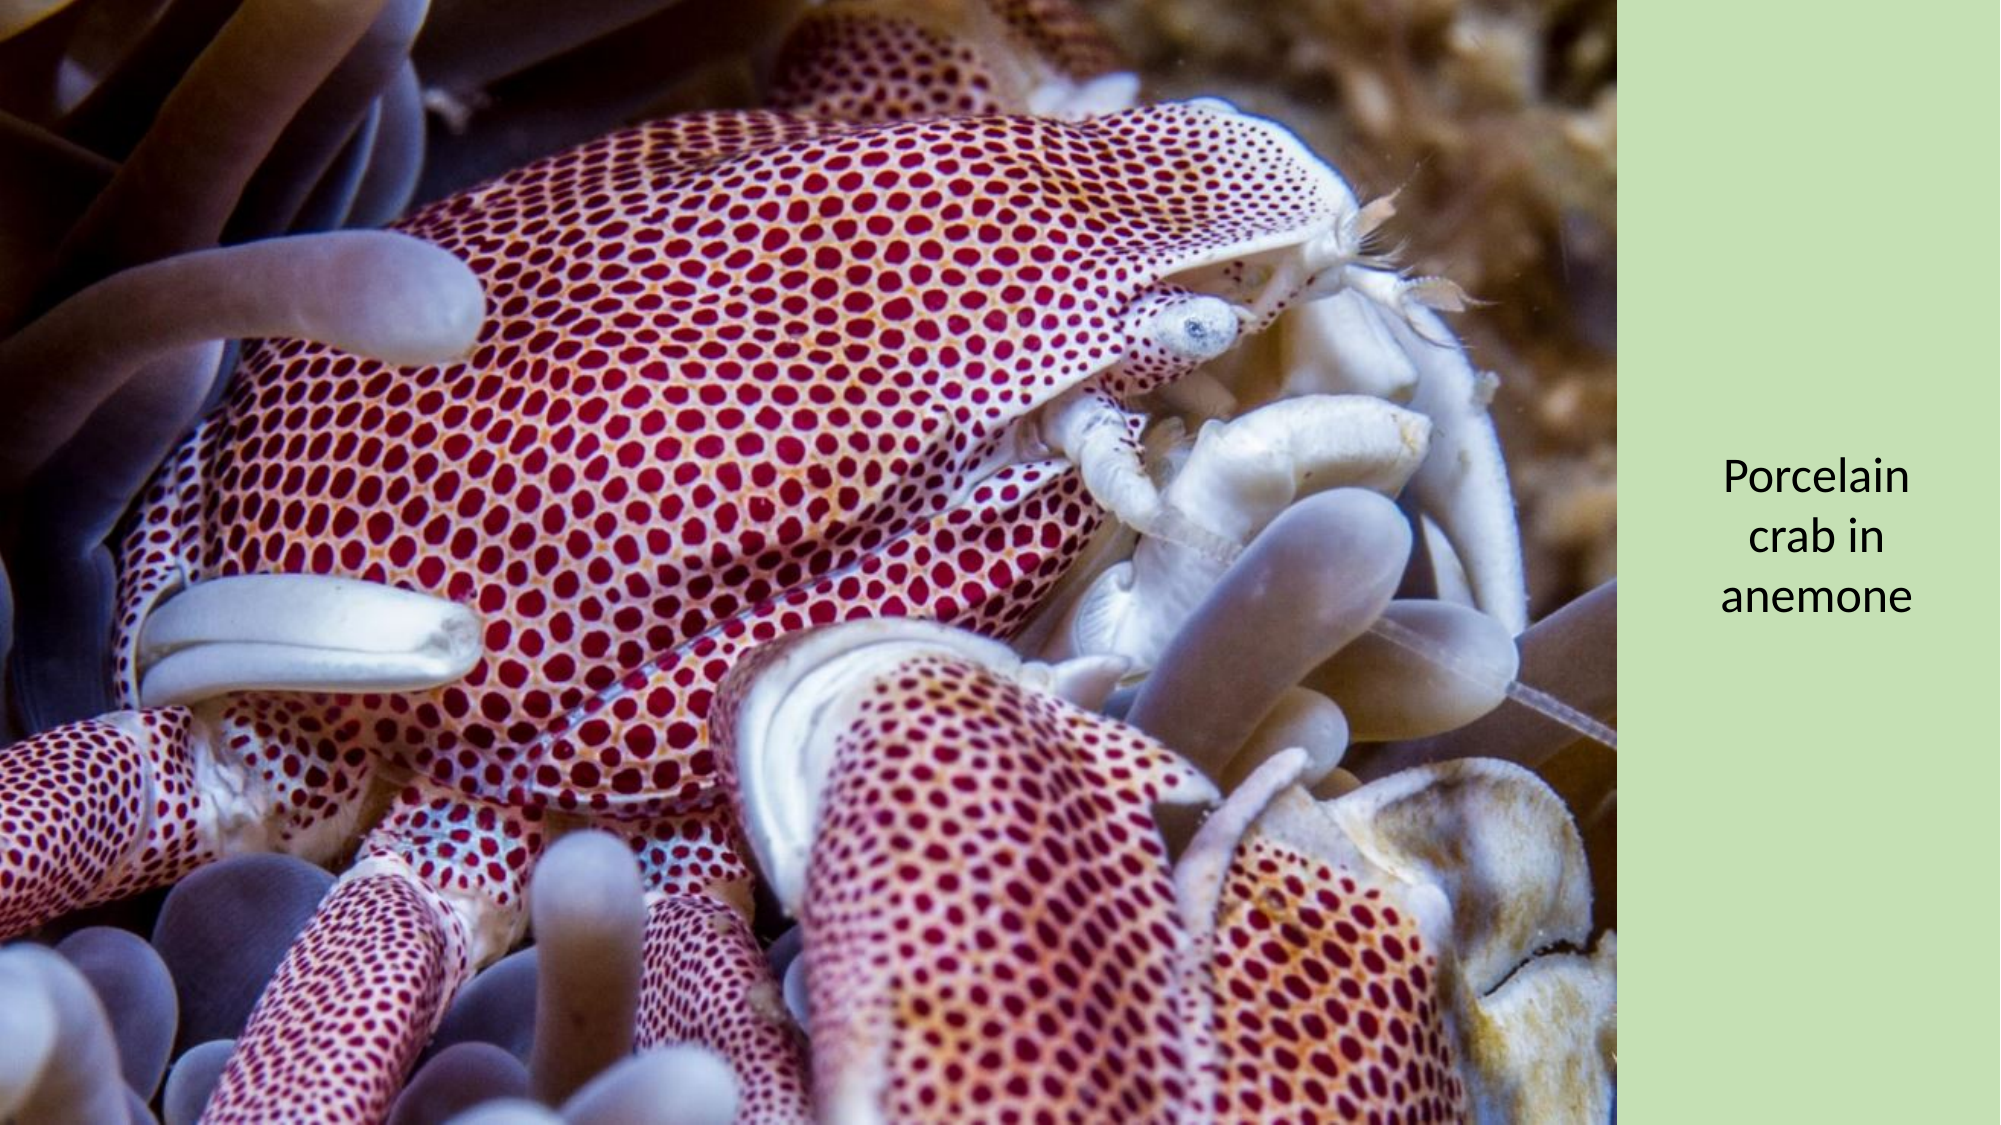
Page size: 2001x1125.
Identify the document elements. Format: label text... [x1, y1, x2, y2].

text_box Porcelain crab in anemone [1692, 435, 1941, 631]
picture [0, 0, 1617, 1125]
